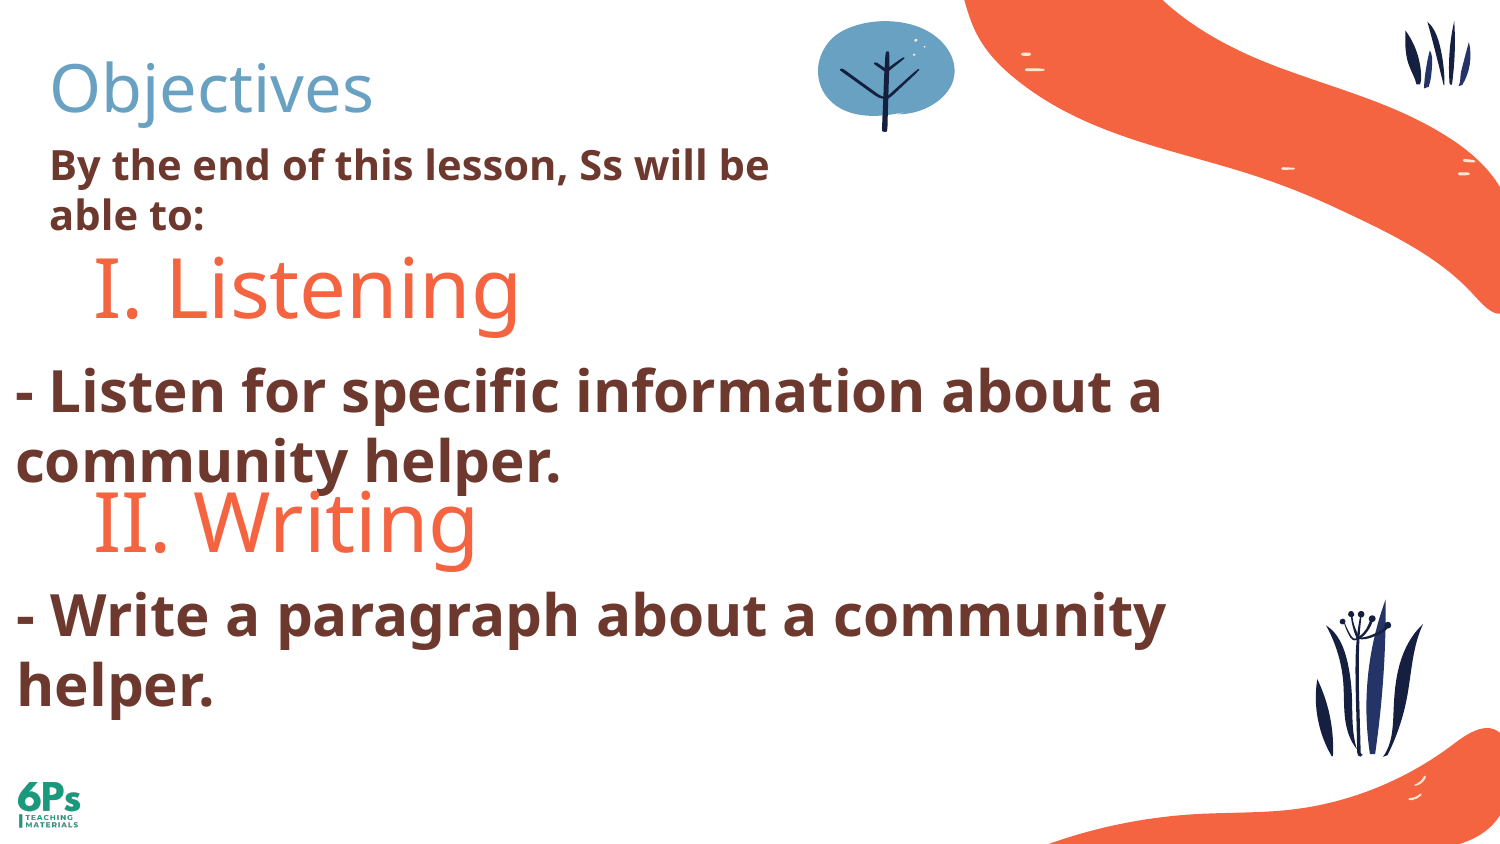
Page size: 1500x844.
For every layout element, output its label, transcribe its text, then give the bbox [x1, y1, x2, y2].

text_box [1312, 599, 1424, 758]
text_box By the end of this lesson, Ss will be able to: [34, 123, 839, 192]
title Objectives [34, 30, 436, 123]
picture [0, 736, 117, 844]
title II. Writing [78, 466, 677, 585]
title - Write a paragraph about a community helper. [1, 563, 1325, 657]
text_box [1404, 20, 1473, 89]
title I. Listening [78, 219, 803, 350]
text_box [812, 20, 960, 133]
title - Listen for specific information about a community helper. [0, 338, 1500, 407]
